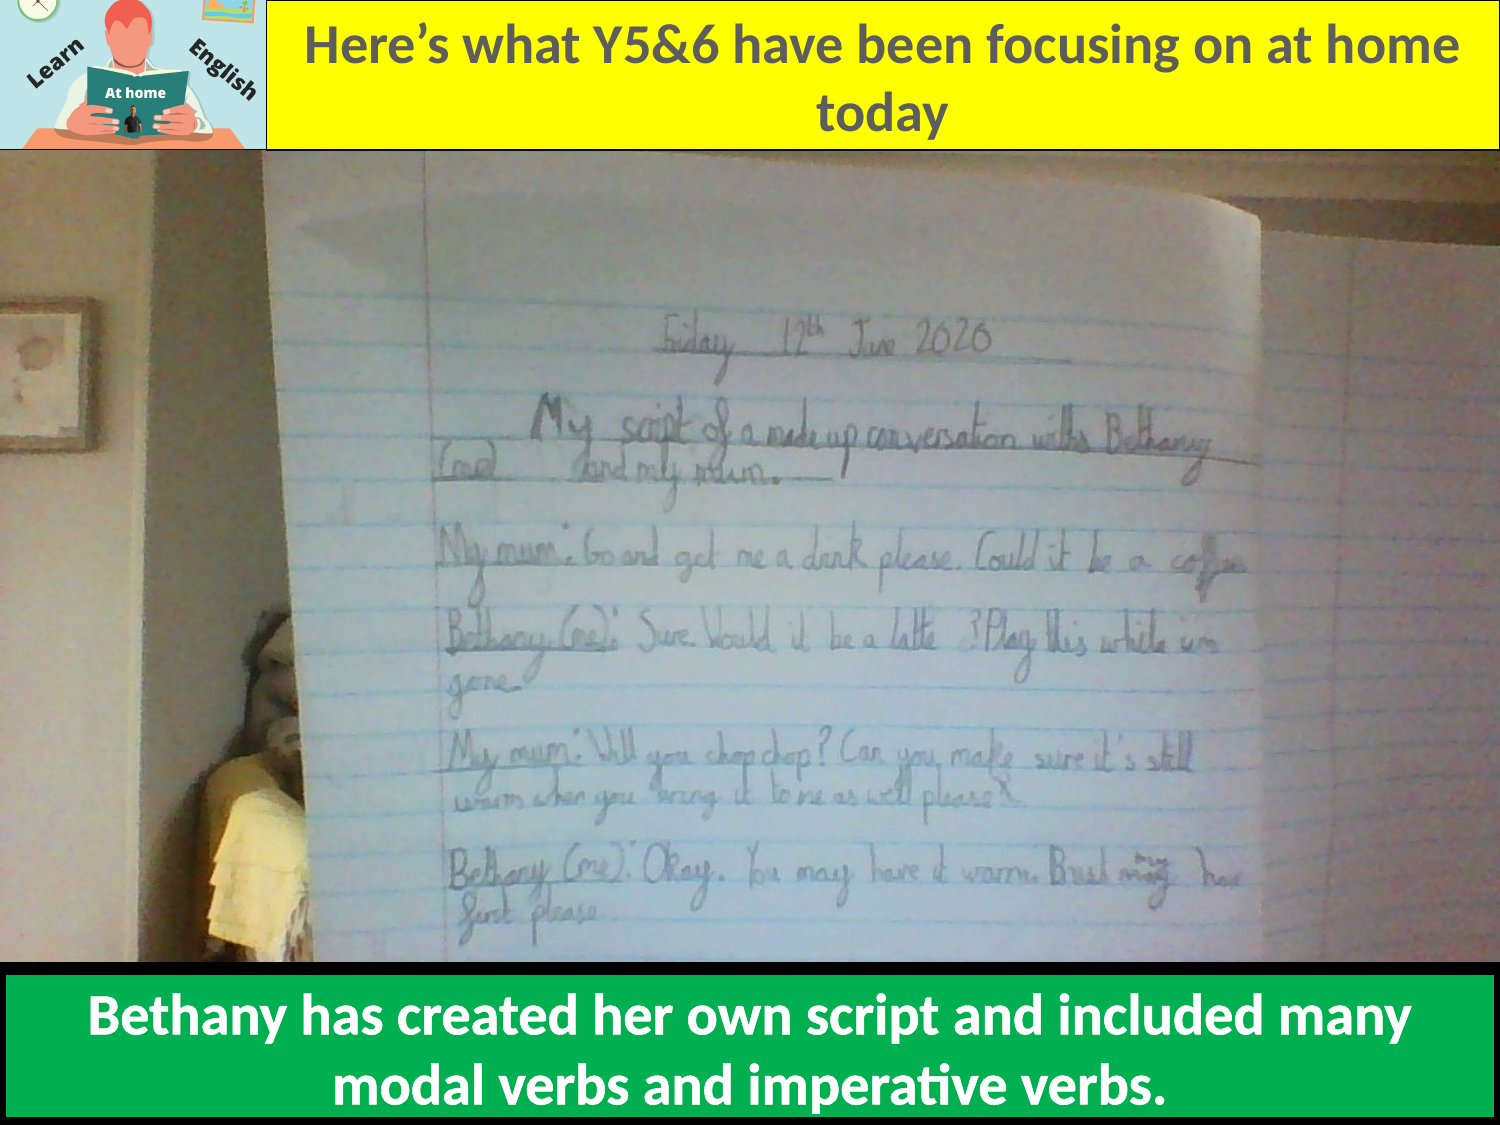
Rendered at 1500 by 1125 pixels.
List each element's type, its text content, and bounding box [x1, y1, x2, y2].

text_box Here’s what Y5&6 have been focusing on at home today [267, 0, 1500, 140]
picture [0, 0, 1500, 985]
text_box Bethany has created her own script and included many modal verbs and imperative verbs. [0, 992, 1500, 1124]
